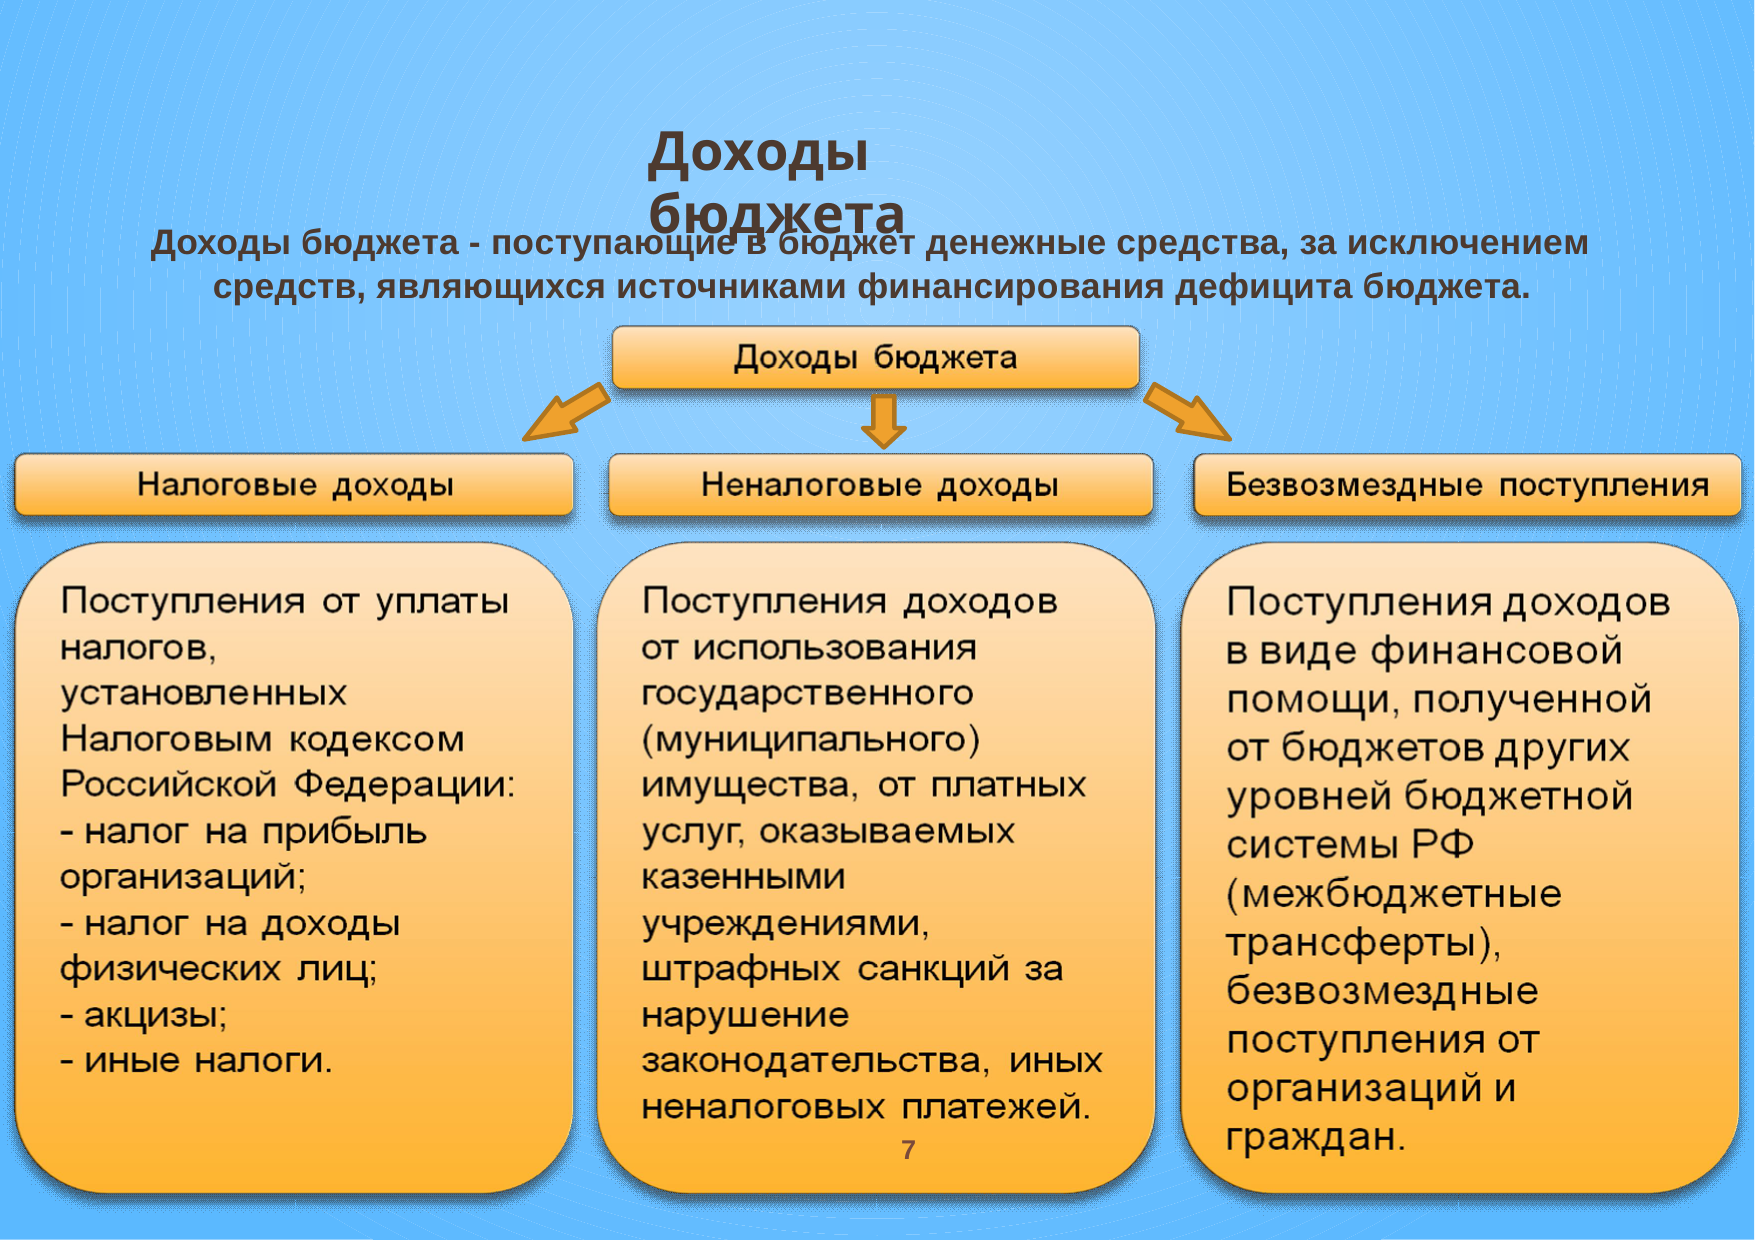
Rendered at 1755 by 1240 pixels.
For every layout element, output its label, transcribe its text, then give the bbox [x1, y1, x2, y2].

text_box [1145, 384, 1231, 440]
text_box [1163, 535, 1754, 1219]
slide_number 7 [730, 789, 1082, 1240]
text_box [523, 384, 609, 440]
text_box Доходы бюджета [646, 117, 1163, 245]
text_box Доходы бюджета - поступающие в бюджет денежные средства, за исключением средств, являющихся источниками финансирования дефицита бюджета. [148, 218, 1605, 306]
text_box [862, 396, 905, 448]
text_box [1177, 446, 1754, 535]
text_box [0, 446, 591, 1219]
text_box [591, 446, 1171, 535]
text_box [579, 535, 1163, 1219]
text_box [595, 319, 1157, 414]
